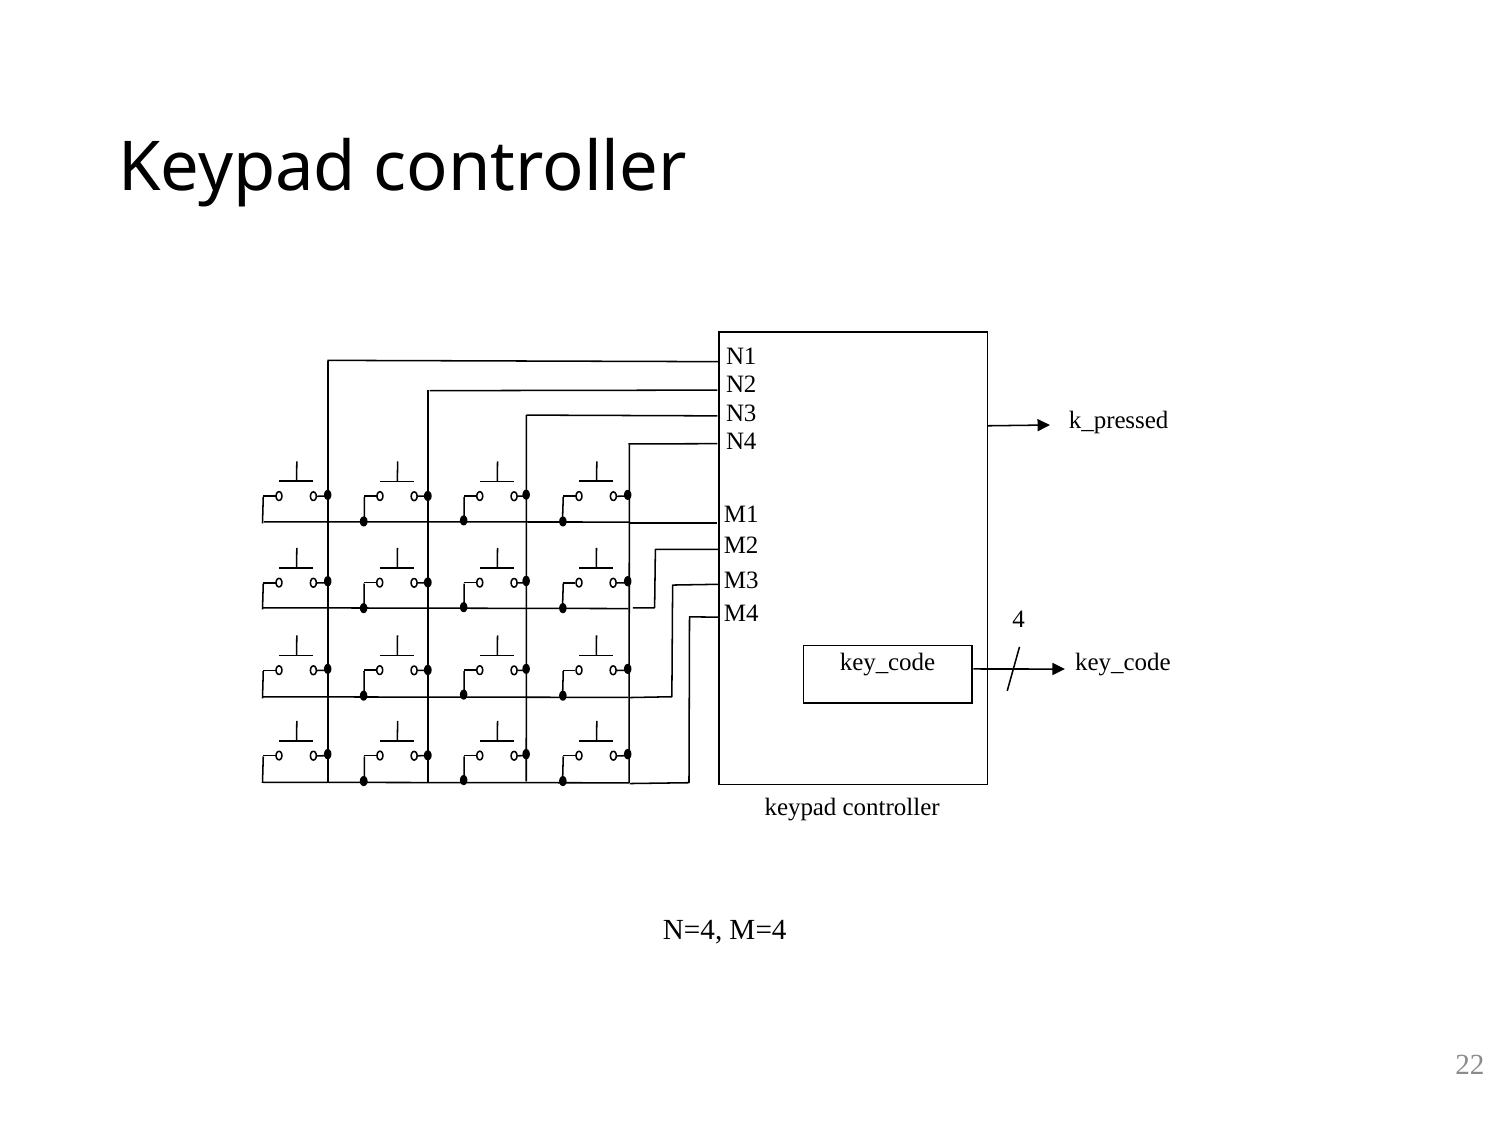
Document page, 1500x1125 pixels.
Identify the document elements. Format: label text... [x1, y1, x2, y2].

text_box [262, 332, 1212, 963]
slide_number 22 [1350, 1025, 1500, 1100]
title Keypad controller [103, 59, 1397, 278]
